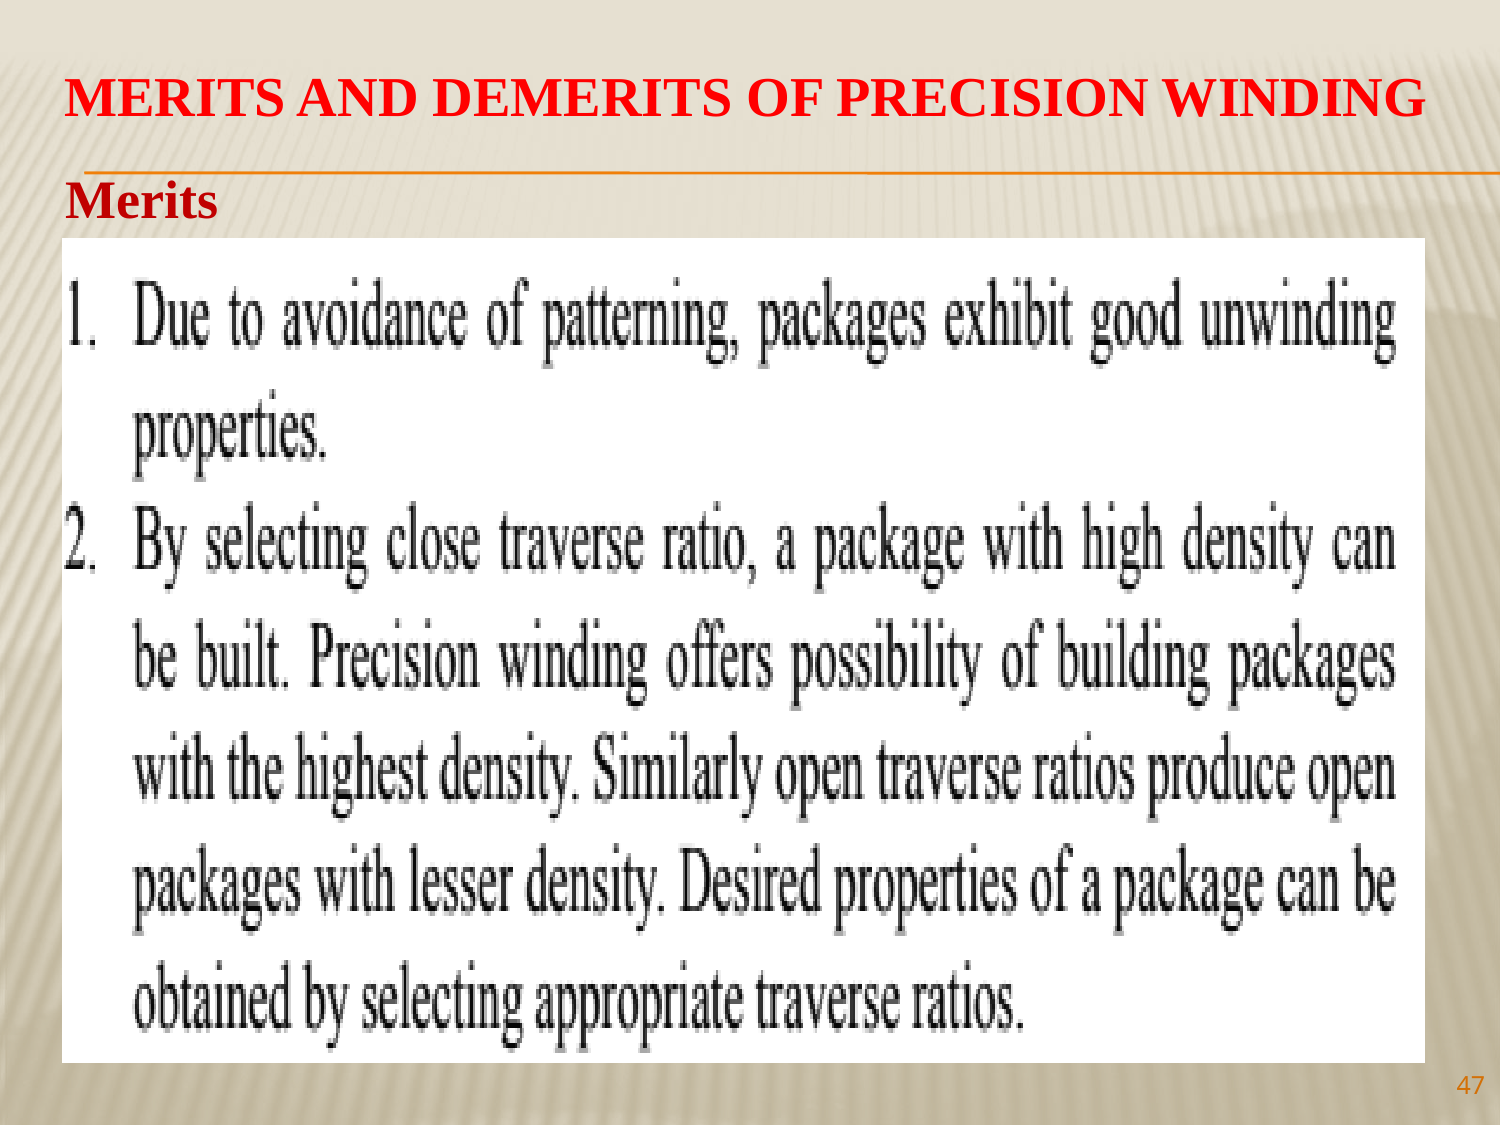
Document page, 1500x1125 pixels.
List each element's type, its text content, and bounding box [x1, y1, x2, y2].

slide_number 47 [1374, 1062, 1500, 1103]
title Merits and demerits of precision winding [49, 24, 1475, 163]
picture [62, 238, 1426, 1063]
text_box Merits [50, 156, 234, 237]
